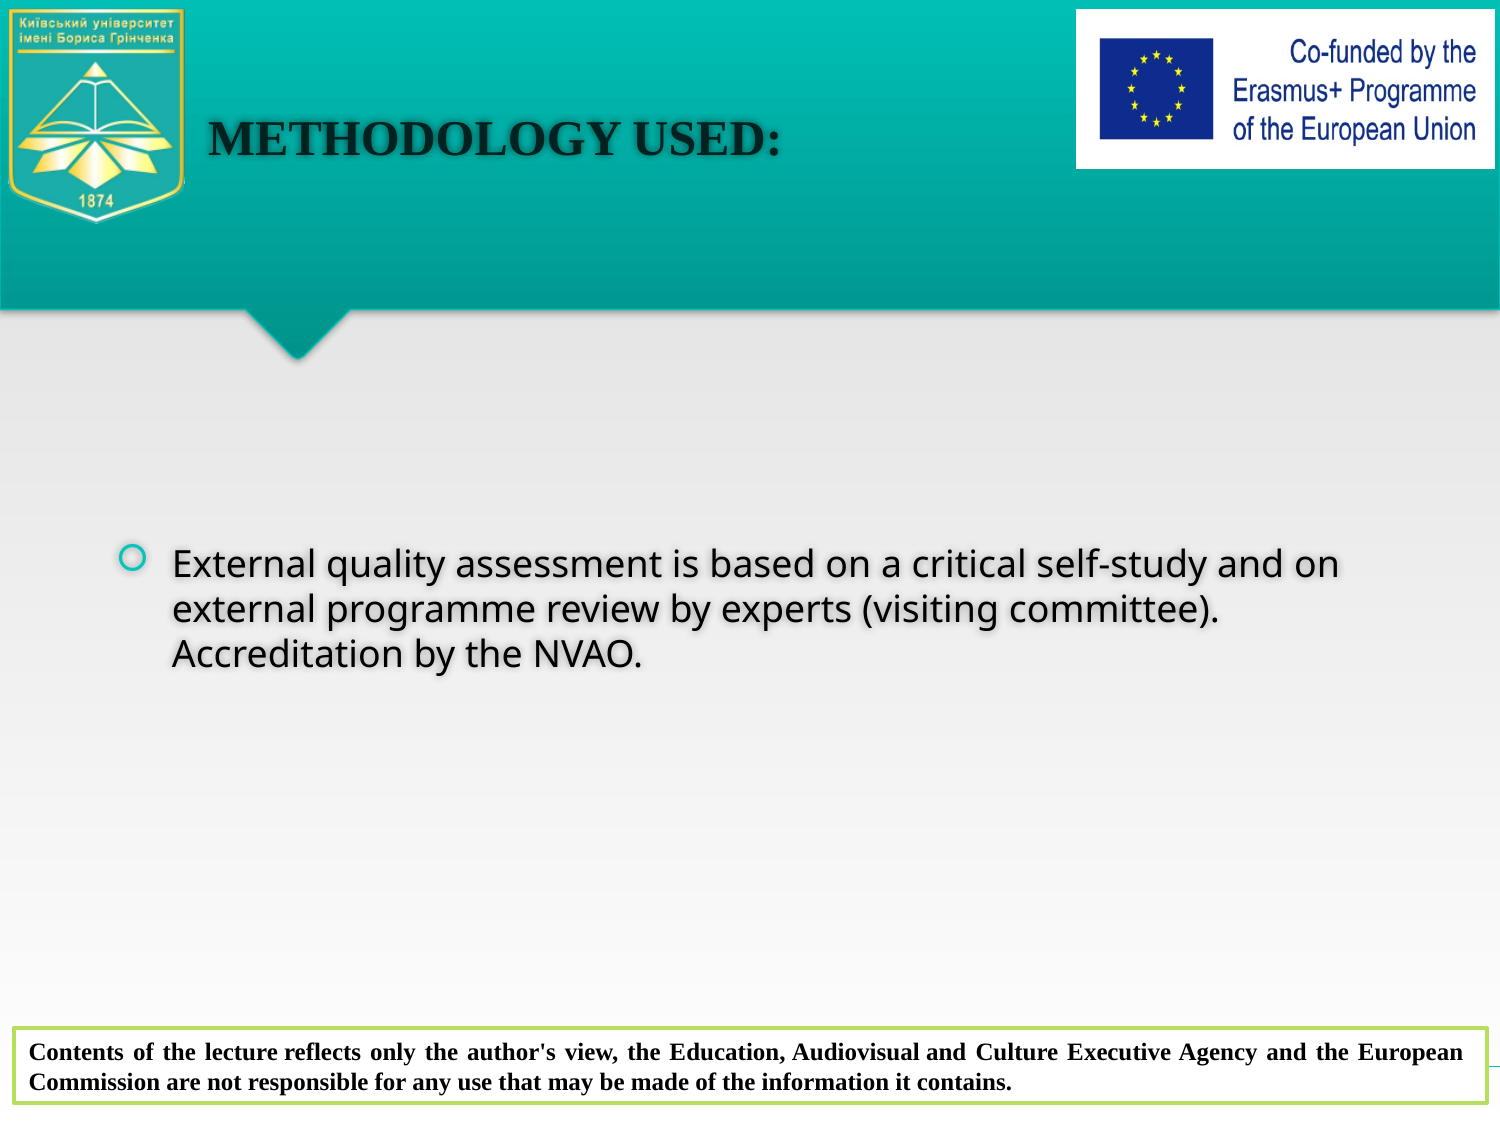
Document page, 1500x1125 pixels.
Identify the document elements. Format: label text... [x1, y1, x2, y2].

text_box Contents of the lecture reflects only the author's view, the Education, Audiovisual and Culture Executive Agency and the European Commission are not responsible for any use that may be made of the information it contains. [12, 1026, 1489, 1105]
title METHODOLOGY USED: [193, 73, 1401, 233]
picture [1076, 9, 1495, 169]
picture [8, 8, 185, 224]
list External quality assessment is based on a critical self-study and on external programme review by experts (visiting committee). Accreditation by the NVAO. [100, 364, 1400, 962]
